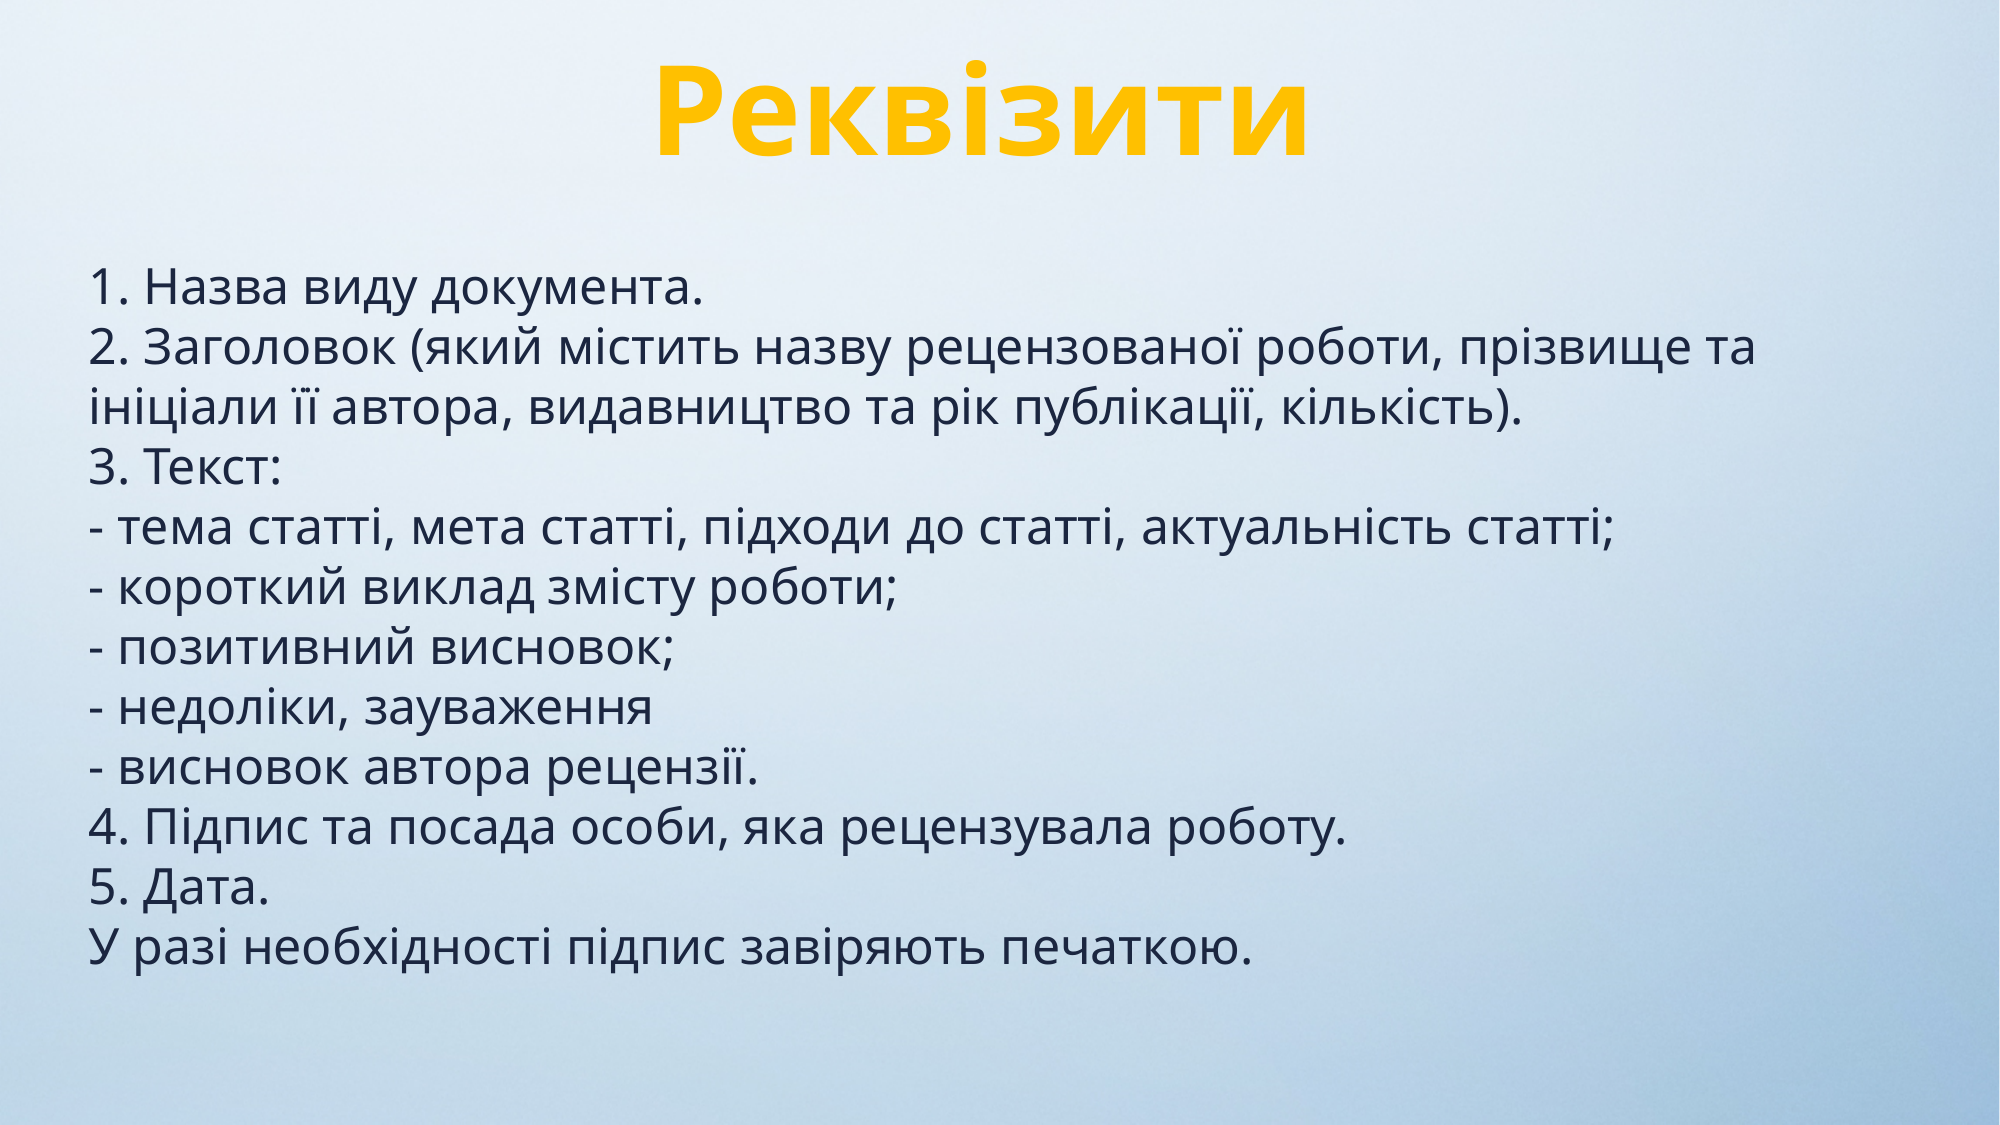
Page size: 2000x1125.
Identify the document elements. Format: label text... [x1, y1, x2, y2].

text_box Реквізити [601, 23, 1330, 189]
text_box 1. Назва виду документа. 2. Заголовок (який містить назву рецензованої роботи, прізвище та ініціали її автора, видавництво та рік публікації, кількість). 3. Текст: - тема статті, мета статті, підходи до статті, актуальність статті; - короткий виклад змісту роботи; - позитивний висновок; - недоліки, зауваження - висновок автора рецензії. 4. Підпис та посада особи, яка рецензувала роботу. 5. Дата. У разі необхідності підпис завіряють печаткою. [73, 187, 1820, 983]
picture [0, 0, 2000, 1125]
